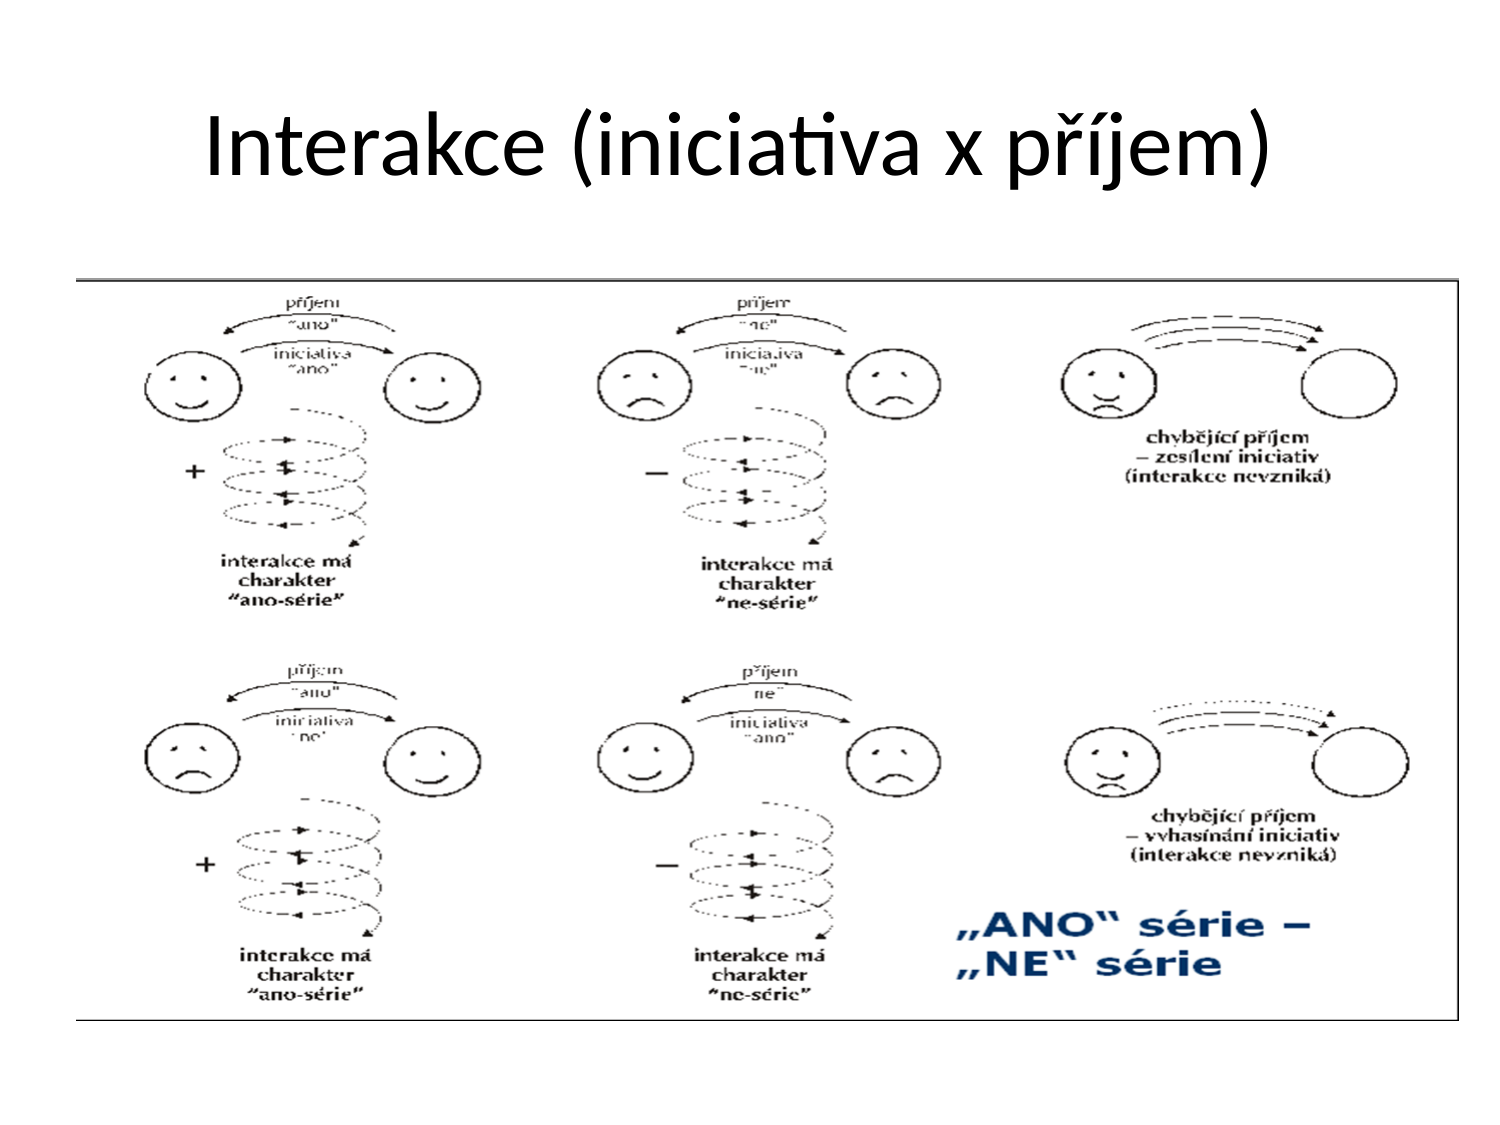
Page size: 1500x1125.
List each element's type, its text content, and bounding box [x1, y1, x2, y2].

picture [76, 278, 1459, 1021]
title Interakce (iniciativa x příjem) [75, 45, 1425, 233]
